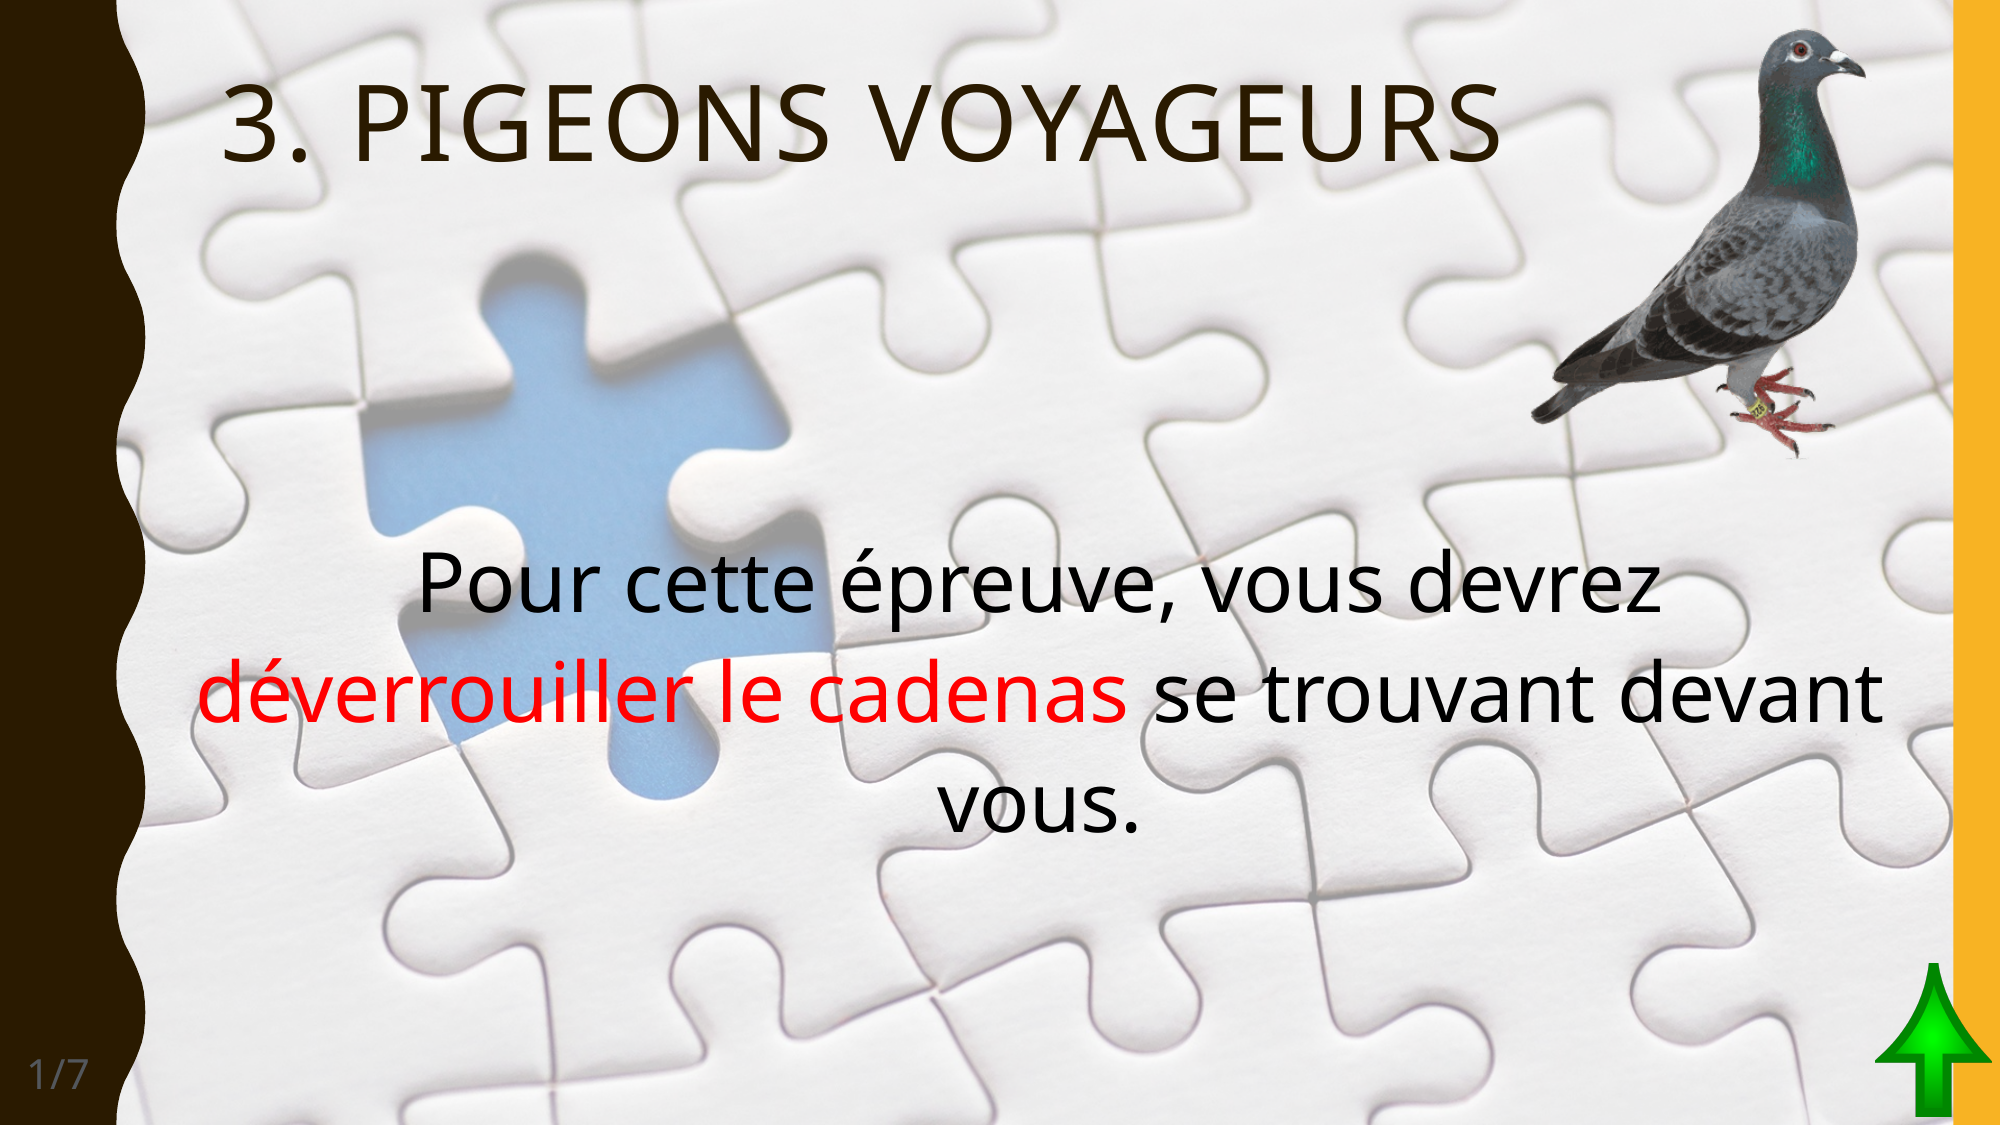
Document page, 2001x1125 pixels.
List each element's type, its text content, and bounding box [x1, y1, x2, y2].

title 3. Pigeons voyageurs [205, 62, 1492, 308]
text_box 1/7 [0, 1039, 117, 1105]
list Pour cette épreuve, vous devrez déverrouiller le cadenas se trouvant devant vous. [163, 512, 1917, 942]
picture [1874, 963, 1992, 1117]
picture [1492, 22, 1930, 460]
